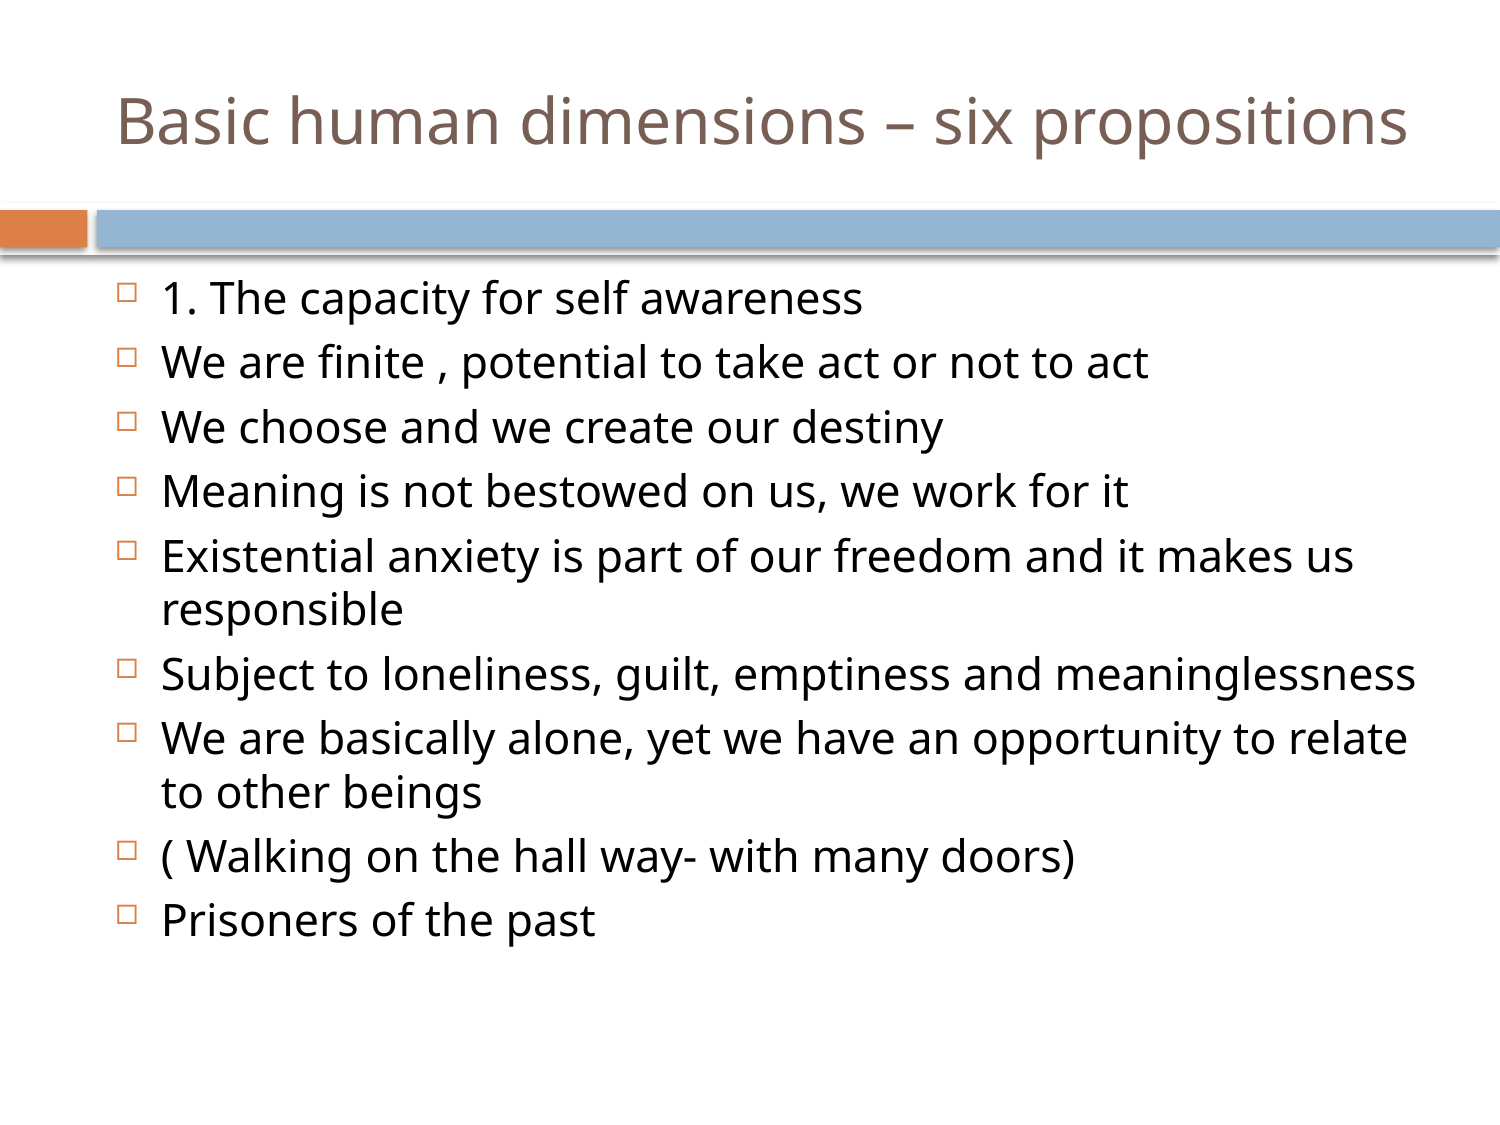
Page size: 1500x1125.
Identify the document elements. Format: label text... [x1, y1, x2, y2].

list 1. The capacity for self awareness We are finite , potential to take act or not to act We choose and we create our destiny Meaning is not bestowed on us, we work for it Existential anxiety is part of our freedom and it makes us responsible Subject to loneliness, guilt, emptiness and meaninglessness We are basically alone, yet we have an opportunity to relate to other beings ( Walking on the hall way- with many doors) Prisoners of the past [100, 262, 1438, 1000]
title Basic human dimensions – six propositions [100, 37, 1438, 200]
